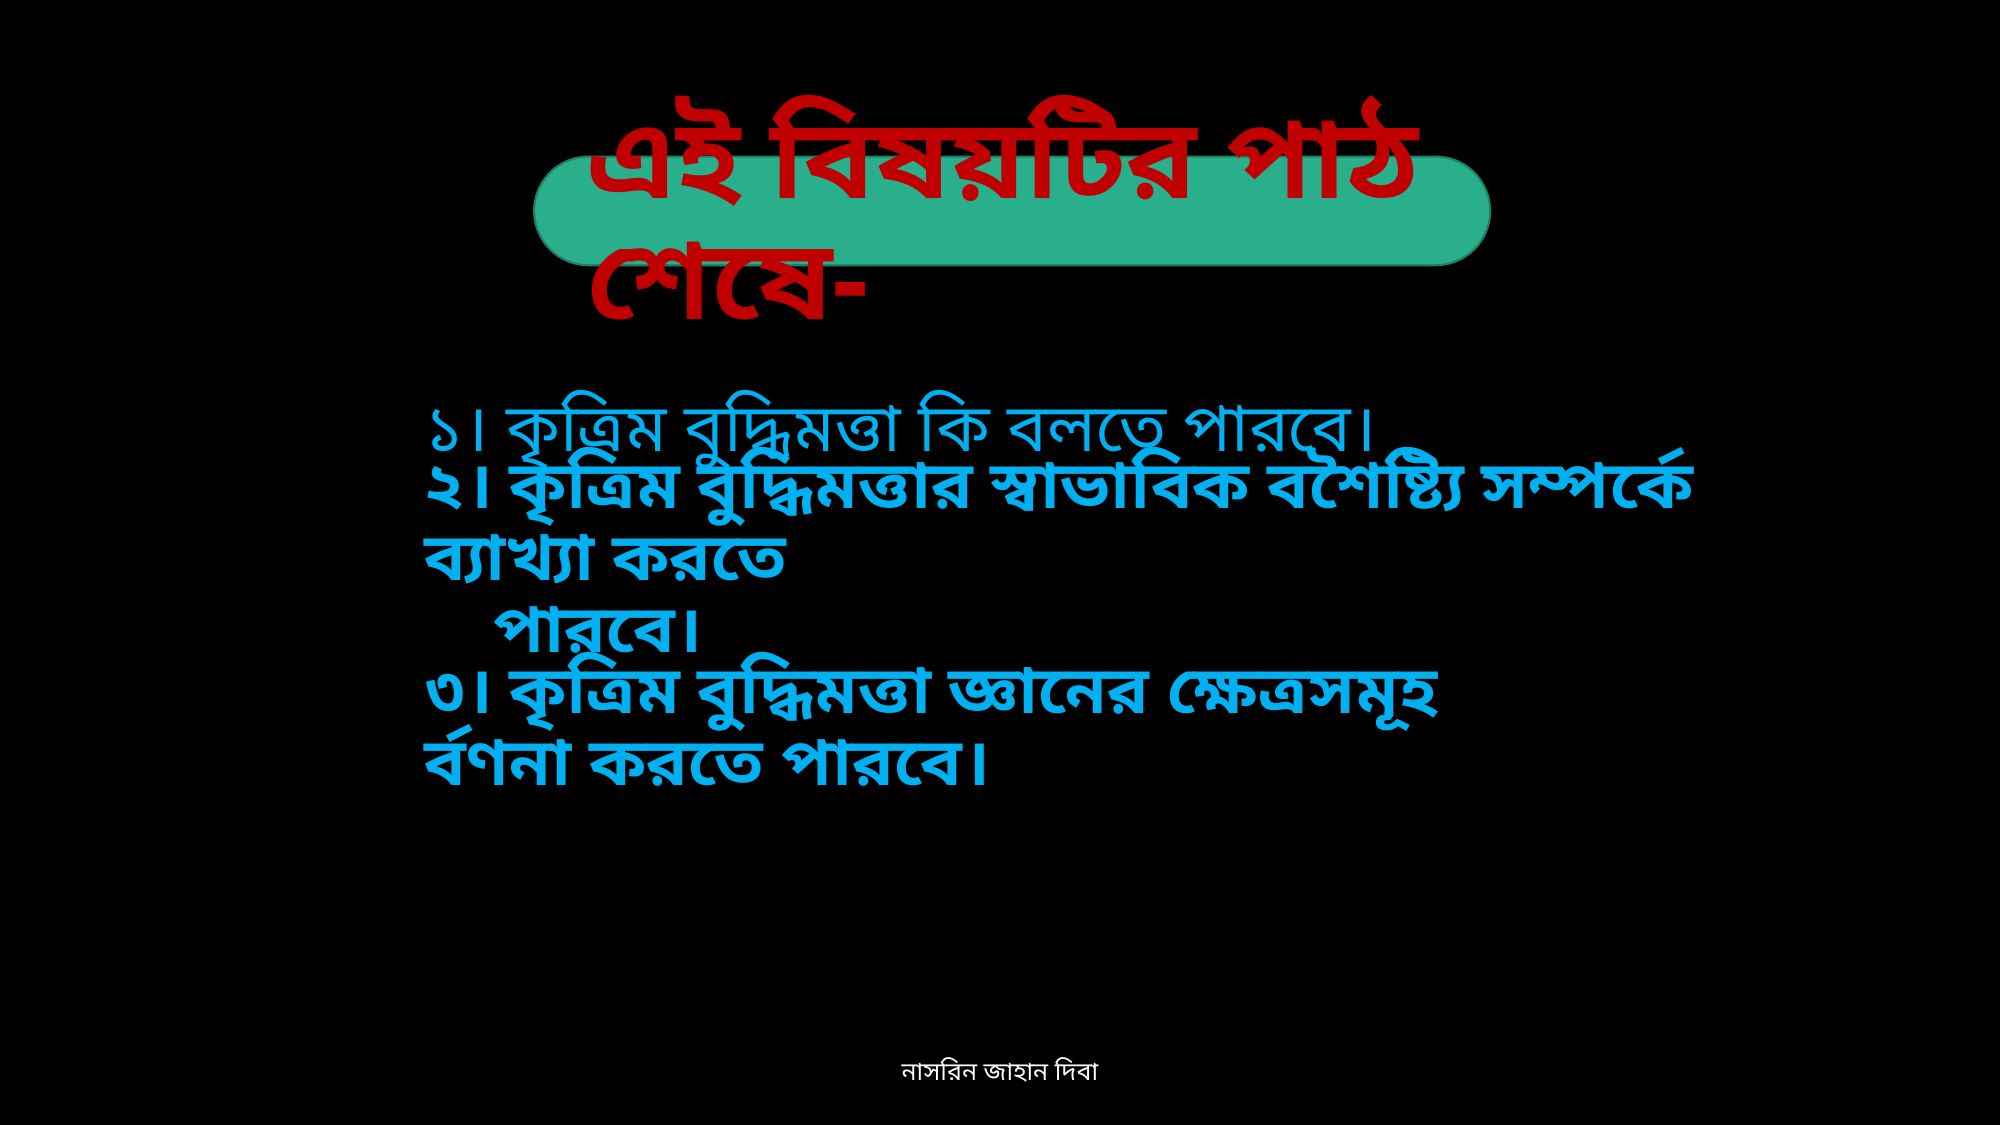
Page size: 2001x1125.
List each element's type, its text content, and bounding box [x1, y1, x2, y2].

footer নাসরিন জাহান দিবা [662, 1042, 1338, 1103]
text_box ১। কৃত্রিম বুদ্ধিমত্তা কি বলতে পারবে। [409, 375, 1532, 484]
text_box ২। কৃত্রিম বুদ্ধিমত্তার স্বাভাবিক বশৈষ্ট্যি সম্পর্কে ব্যাখ্যা করতে পারবে। [409, 484, 1730, 633]
text_box [533, 158, 572, 264]
text_box ৩। কৃত্রিম বুদ্ধিমত্তা জ্ঞানের ক্ষেত্রসমূহ র্বণনা করতে পারবে। [409, 673, 1615, 782]
title এই বিষয়টির পাঠ শেষে- [572, 154, 1491, 291]
